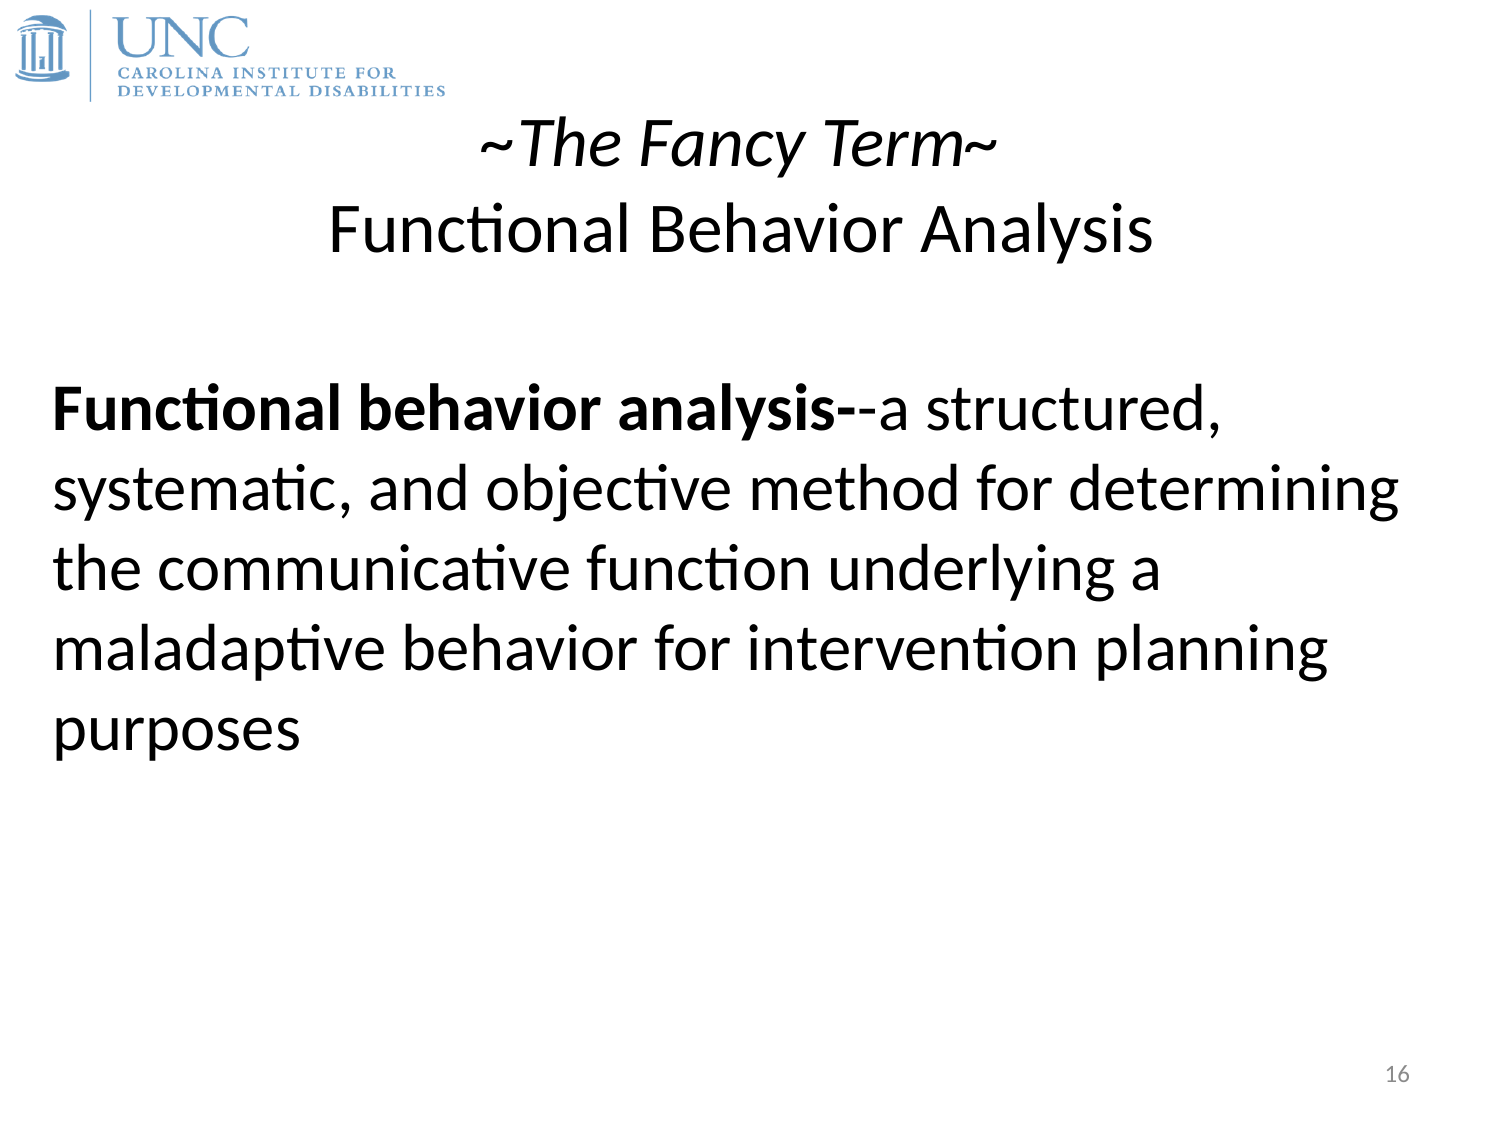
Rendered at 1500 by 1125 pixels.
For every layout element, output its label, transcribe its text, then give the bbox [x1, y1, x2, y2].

title ~The Fancy Term~ Functional Behavior Analysis [75, 87, 1425, 262]
picture [12, 7, 451, 105]
list Functional behavior analysis--a structured, systematic, and objective method for determining the communicative function underlying a maladaptive behavior for intervention planning purposes [37, 262, 1425, 1050]
slide_number 16 [1074, 1042, 1425, 1103]
